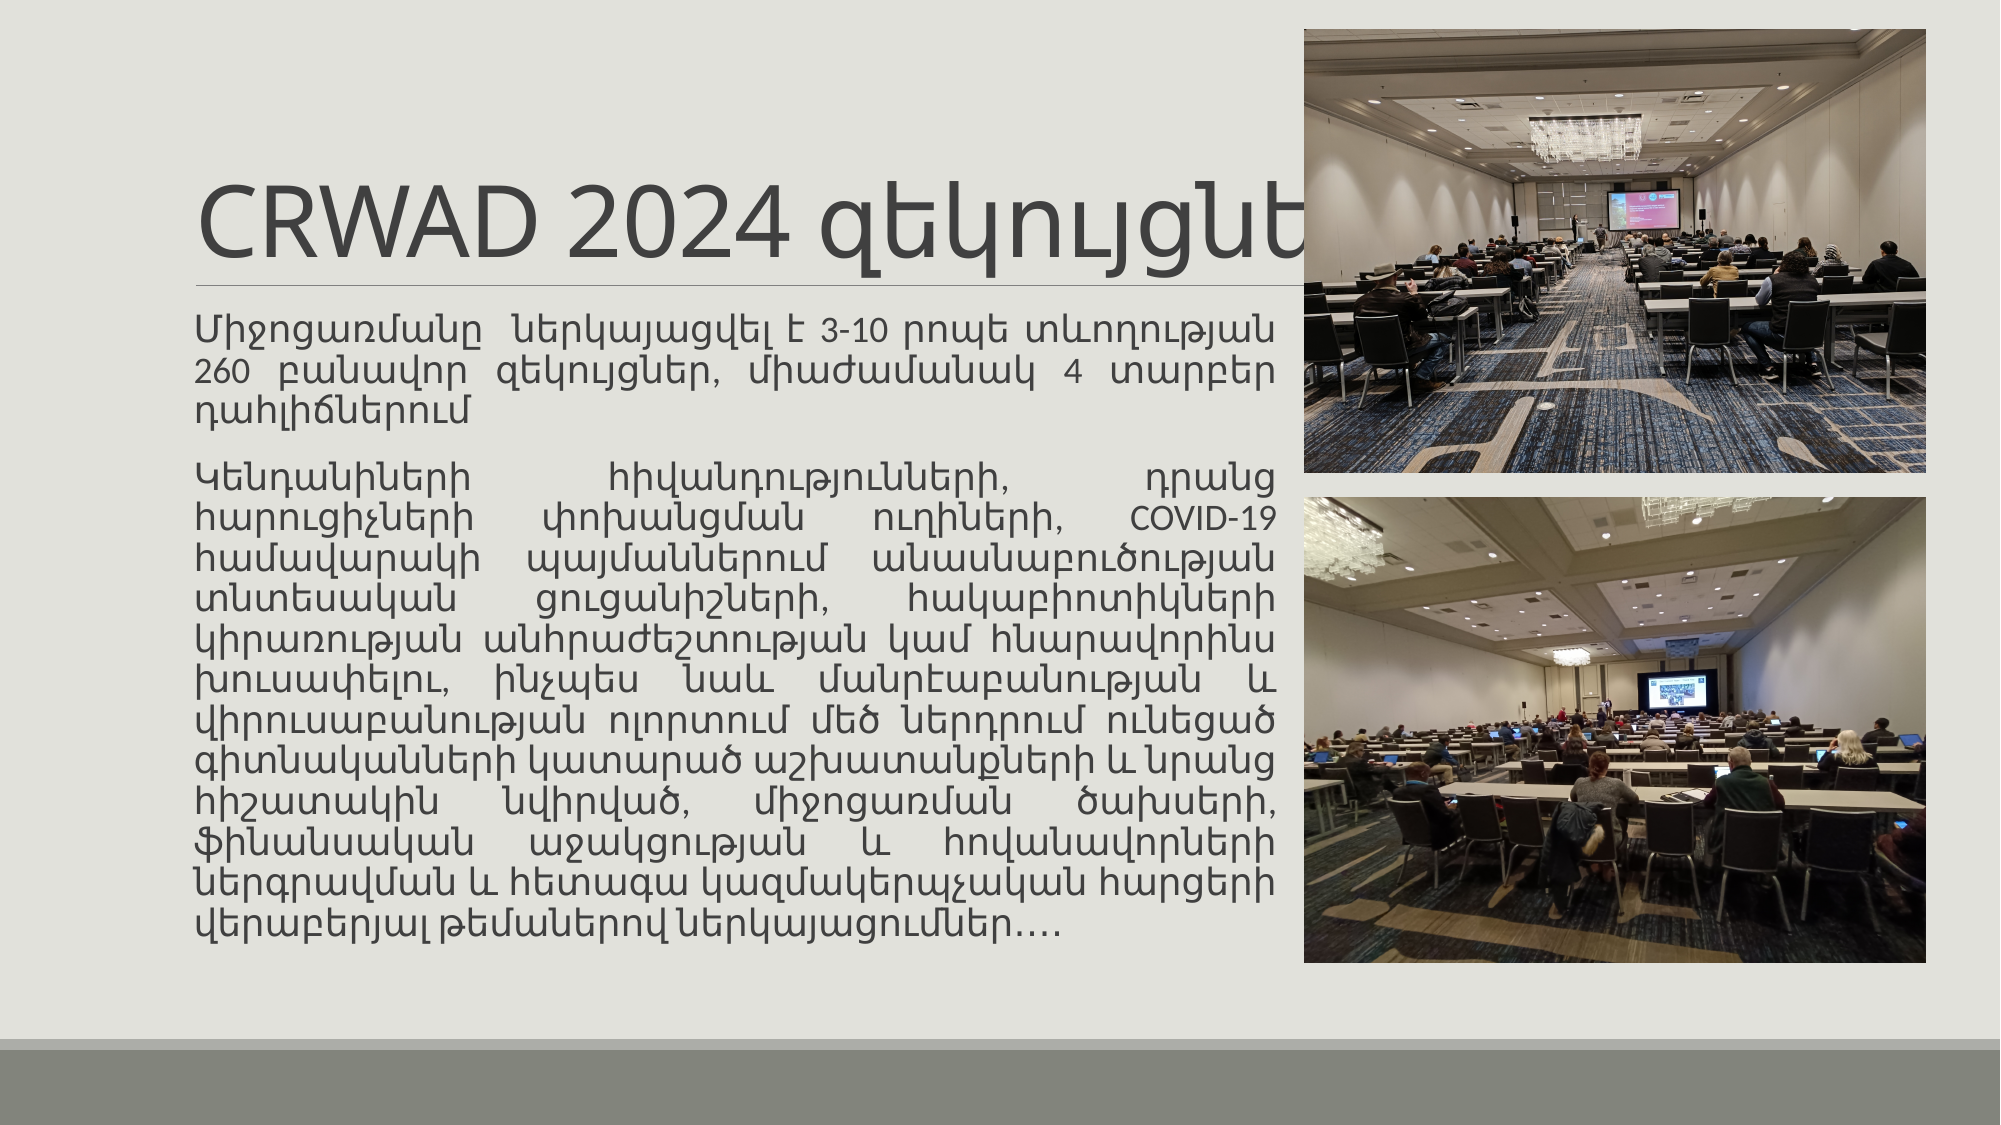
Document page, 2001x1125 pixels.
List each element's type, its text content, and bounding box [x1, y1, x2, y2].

picture [1304, 28, 1926, 474]
picture [1304, 496, 1926, 964]
list Միջոցառմանը ներկայացվել է 3-10 րոպե տևողության 260 բանավոր զեկույցներ, միաժամանակ 4 տարբեր դահլիճներում Կենդանիների հիվանդությունների, դրանց հարուցիչների փոխանցման ուղիների, COVID-19 համավարակի պայմաններում անասնաբուծության տնտեսական ցուցանիշների, հակաբիոտիկների կիրառության անհրաժեշտության կամ հնարավորինս խուսափելու, ինչպես նաև մանրէաբանության և վիրուսաբանության ոլորտում մեծ ներդրում ունեցած գիտնականների կատարած աշխատանքների և նրանց հիշատակին նվիրված, միջոցառման ծախսերի, ֆինանսական աջակցության և հովանավորների ներգրավման և հետագա կազմակերպչական հարցերի վերաբերյալ թեմաներով ներկայացումներ․․․․ [180, 302, 1278, 963]
title CRWAD 2024 զեկույցներ [180, 47, 1301, 285]
